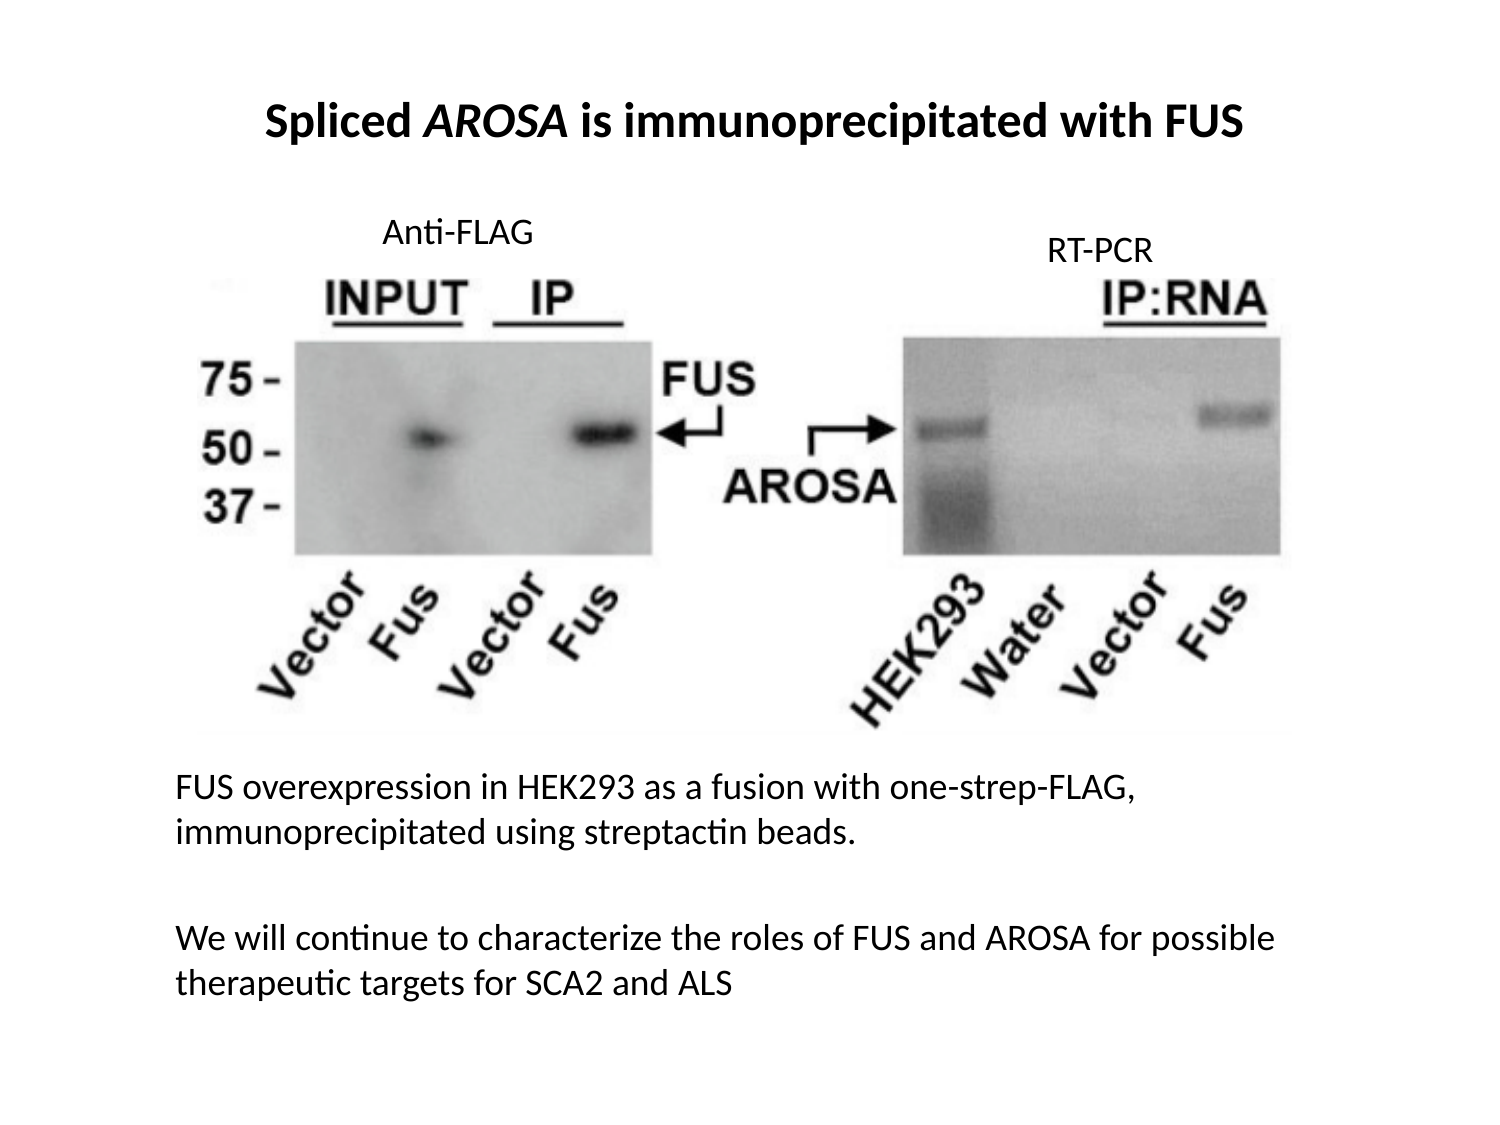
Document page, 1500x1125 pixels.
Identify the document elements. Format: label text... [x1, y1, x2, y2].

text_box We will continue to characterize the roles of FUS and AROSA for possible therapeutic targets for SCA2 and ALS [160, 905, 1351, 1011]
text_box Anti-FLAG [367, 199, 550, 260]
text_box FUS overexpression in HEK293 as a fusion with one-strep-FLAG, immunoprecipitated using streptactin beads. [160, 754, 1454, 860]
text_box Spliced AROSA is immunoprecipitated with FUS [249, 79, 1260, 155]
picture [197, 277, 1303, 735]
text_box RT-PCR [1032, 217, 1169, 276]
